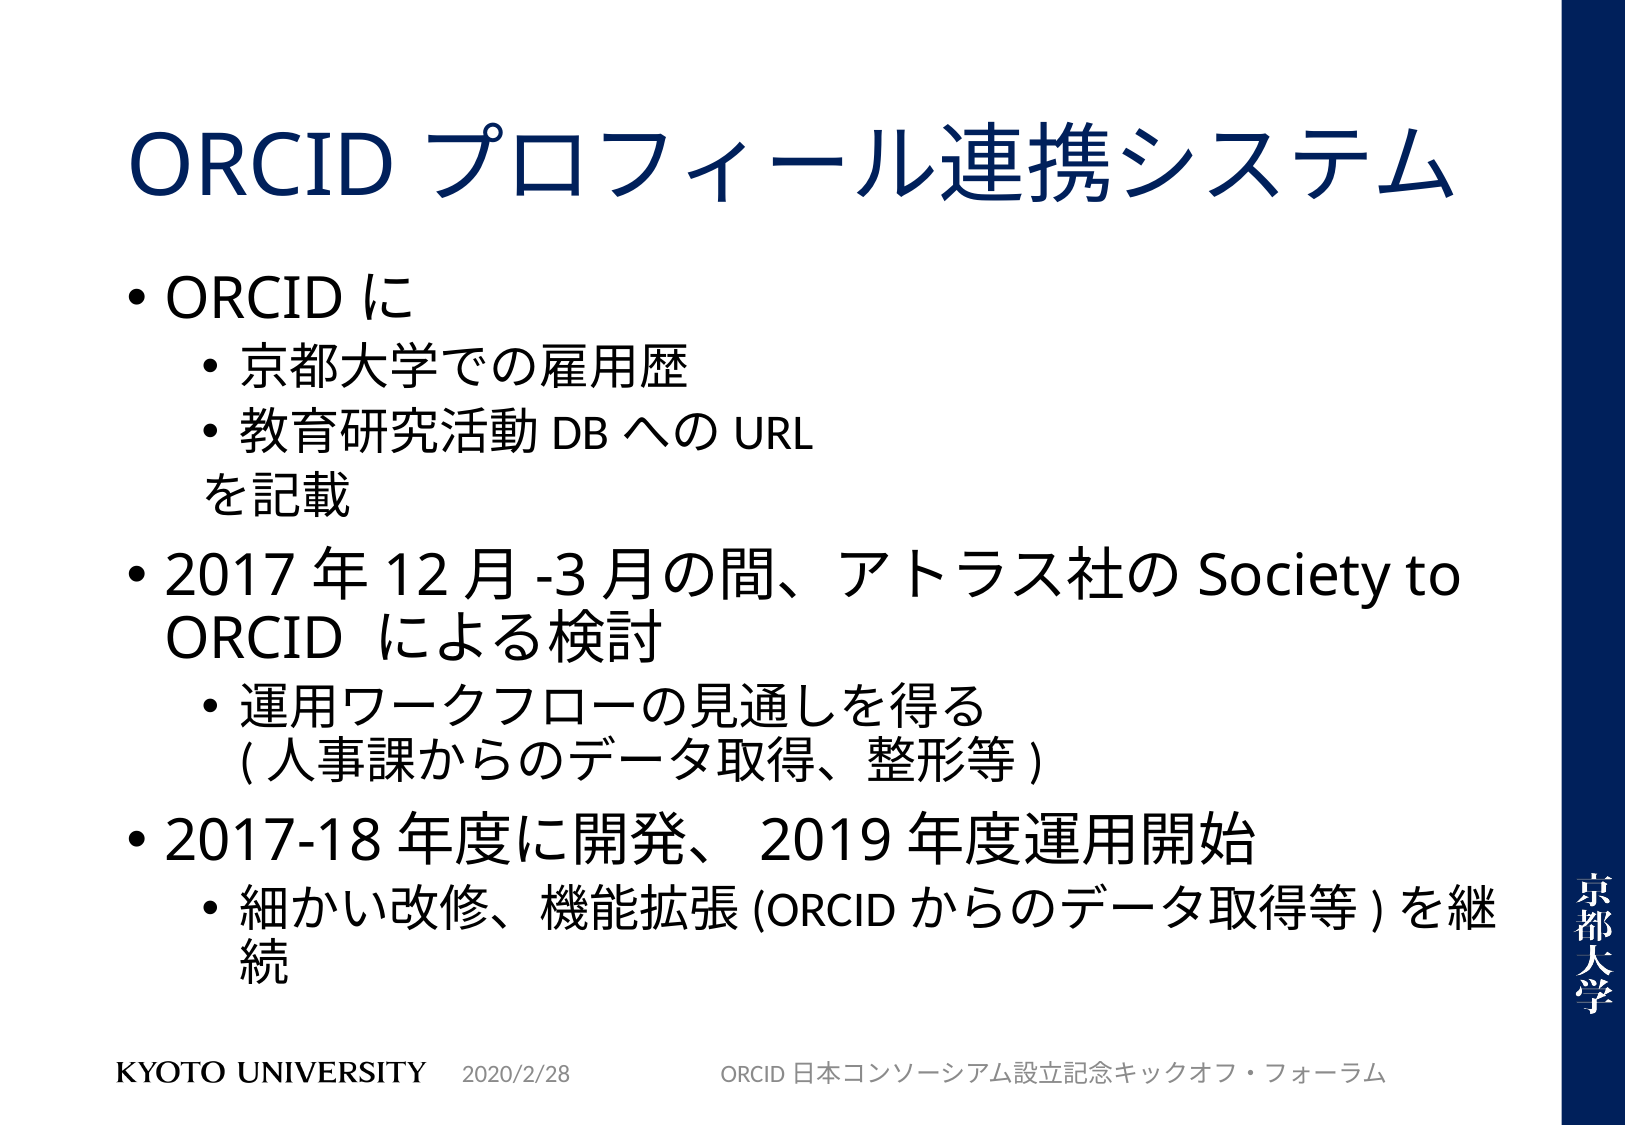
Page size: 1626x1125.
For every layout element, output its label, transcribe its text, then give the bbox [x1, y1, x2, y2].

list ORCIDに 京都大学での雇用歴 教育研究活動DBへのURL を記載 2017年12月-3月の間、アトラス社のSociety to ORCID による検討 運用ワークフローの見通しを得る (人事課からのデータ取得、整形等) 2017-18年度に開発、2019年度運用開始 細かい改修、機能拡張(ORCIDからのデータ取得等)を継続 [111, 261, 1514, 1014]
picture [1573, 873, 1614, 1014]
footer ORCID日本コンソーシアム設立記念キックオフ・フォーラム [691, 1042, 1404, 1103]
title ORCIDプロフィール連携システム [111, 25, 1514, 223]
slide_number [446, 1042, 691, 1103]
picture [116, 1061, 427, 1083]
